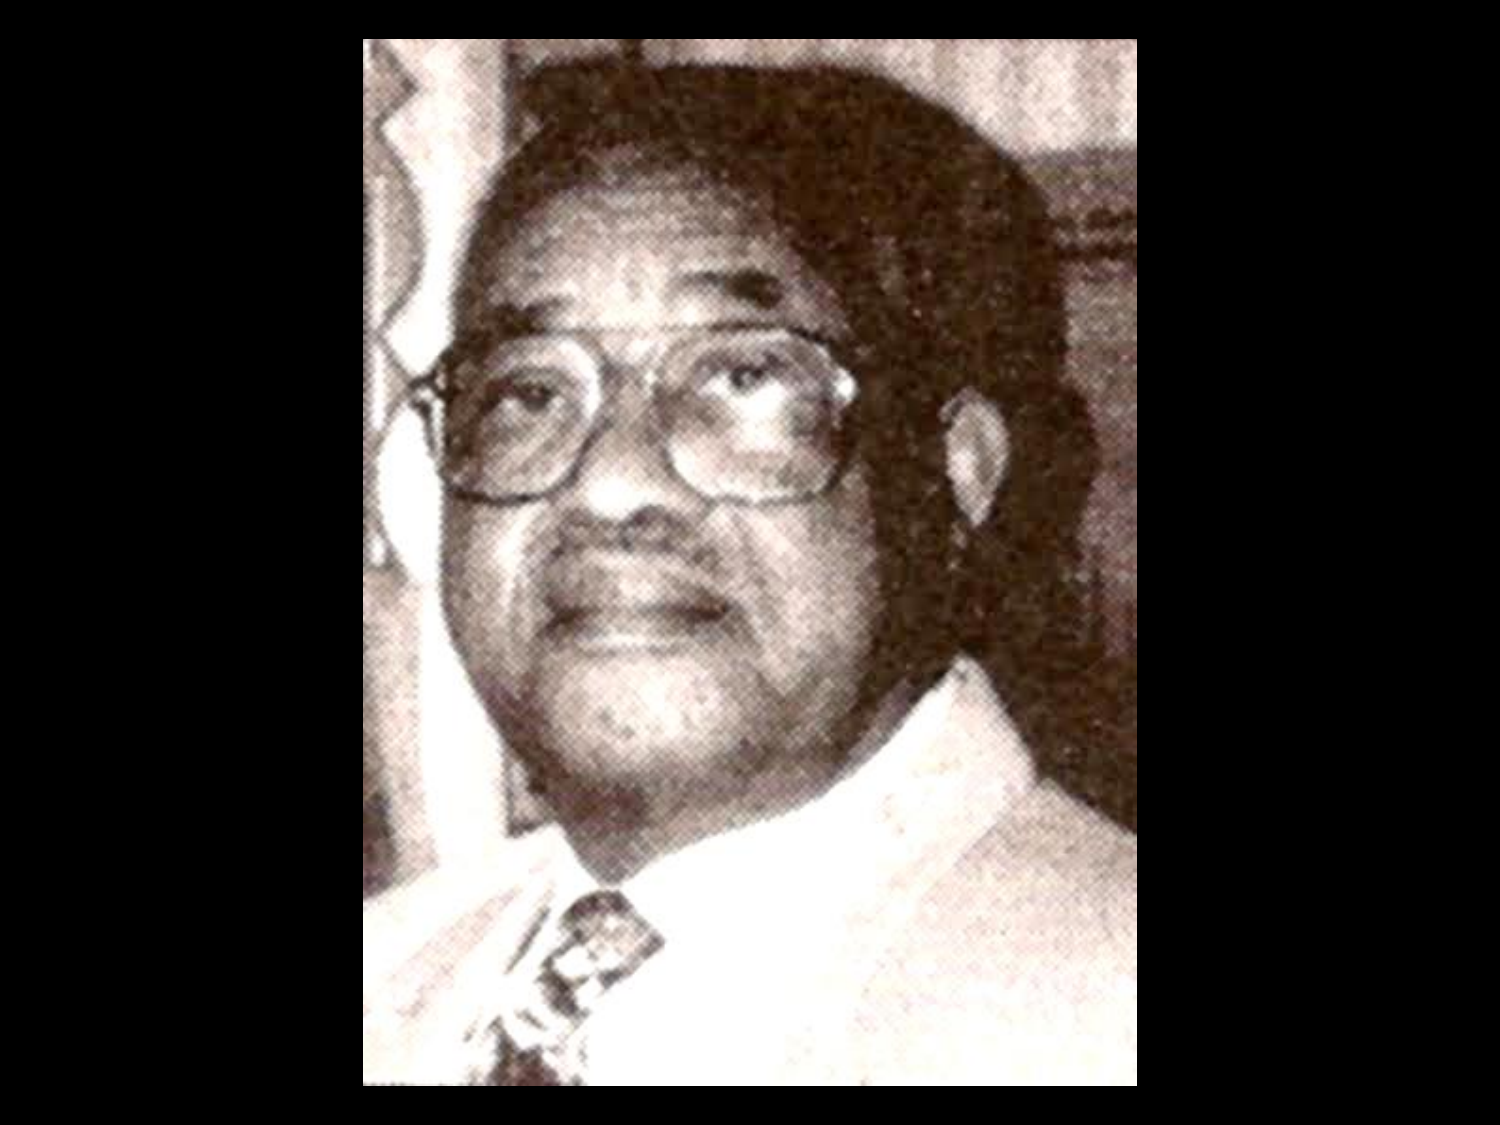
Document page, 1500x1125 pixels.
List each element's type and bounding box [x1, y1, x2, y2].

list [363, 39, 1137, 1086]
